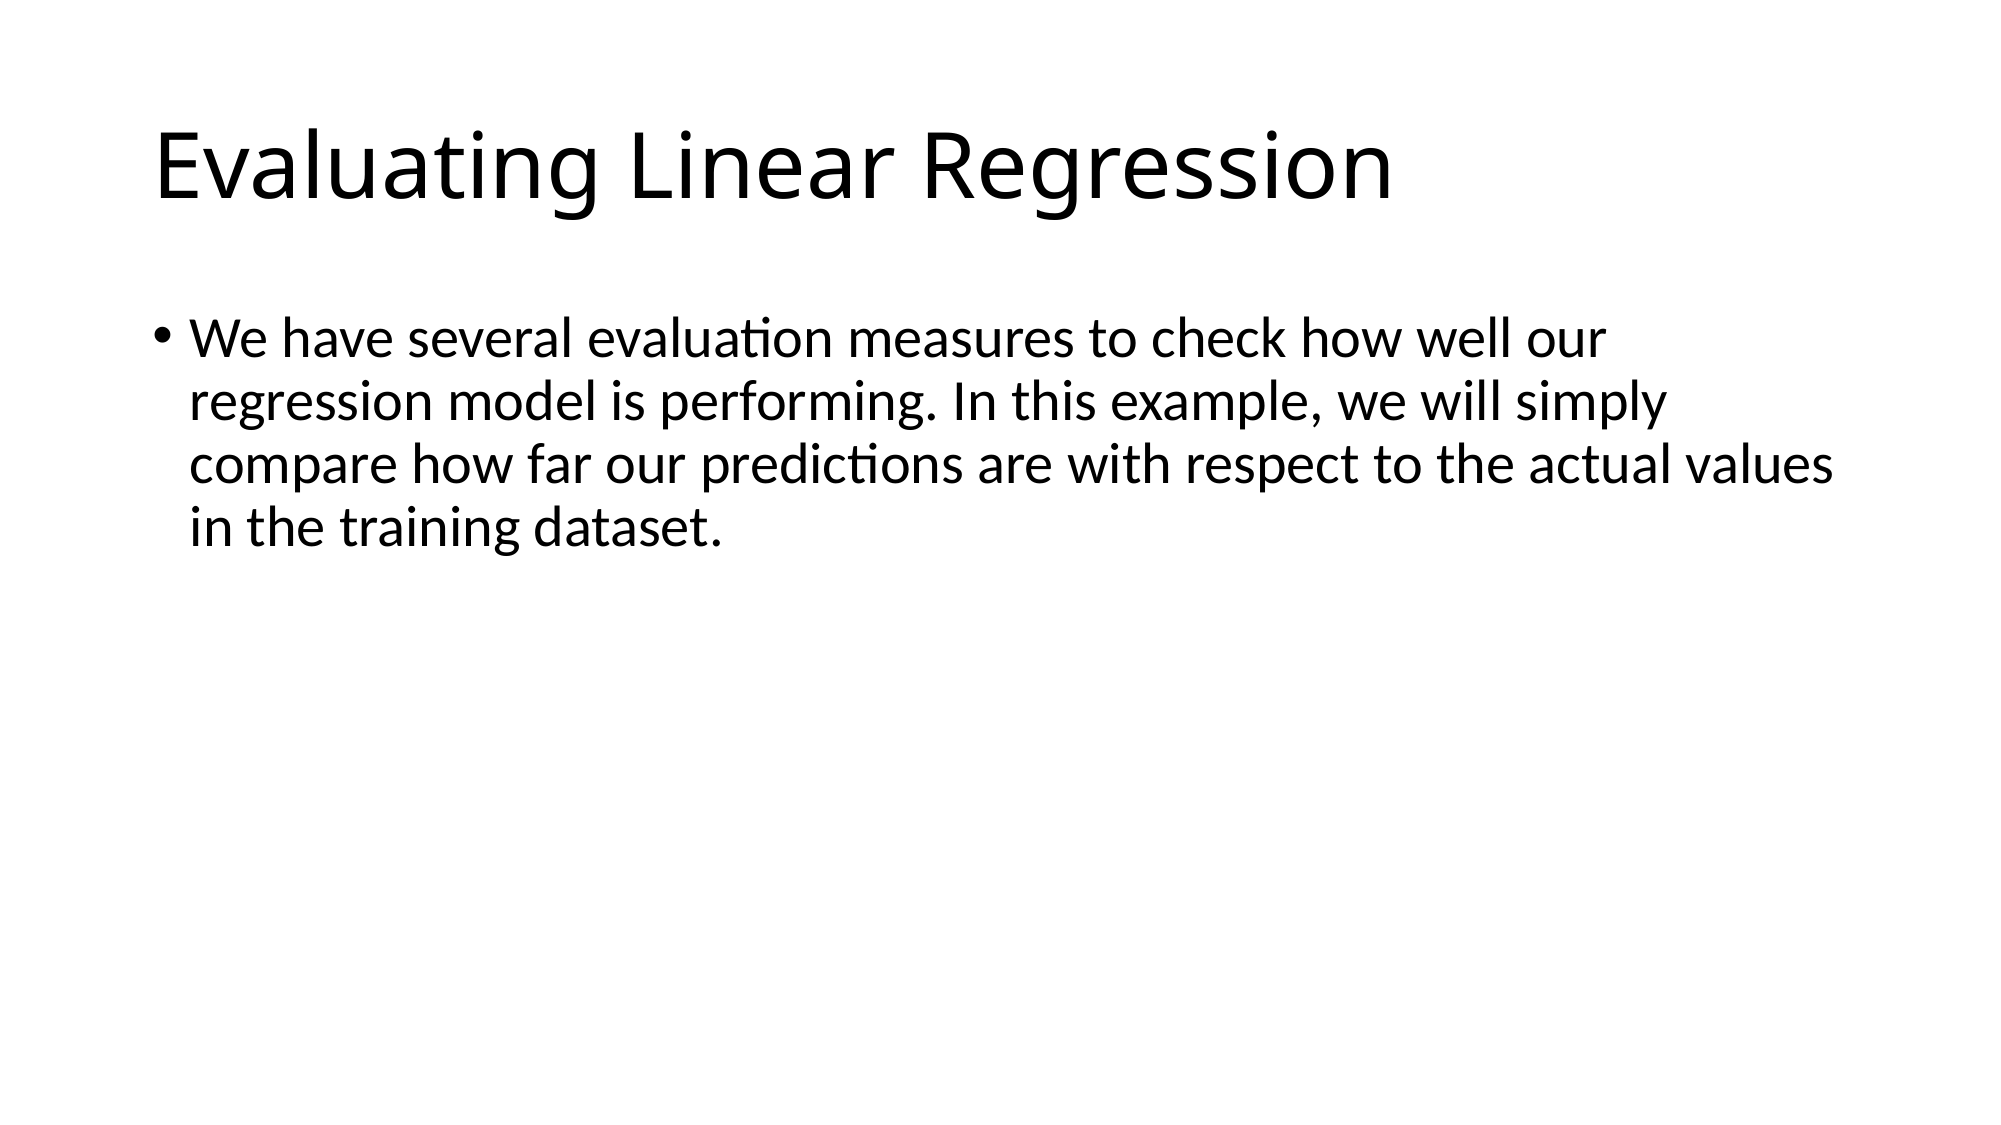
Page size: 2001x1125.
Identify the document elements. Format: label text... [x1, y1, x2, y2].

title Evaluating Linear Regression [137, 59, 1863, 278]
list We have several evaluation measures to check how well our regression model is performing. In this example, we will simply compare how far our predictions are with respect to the actual values in the training dataset. [137, 299, 1863, 1014]
